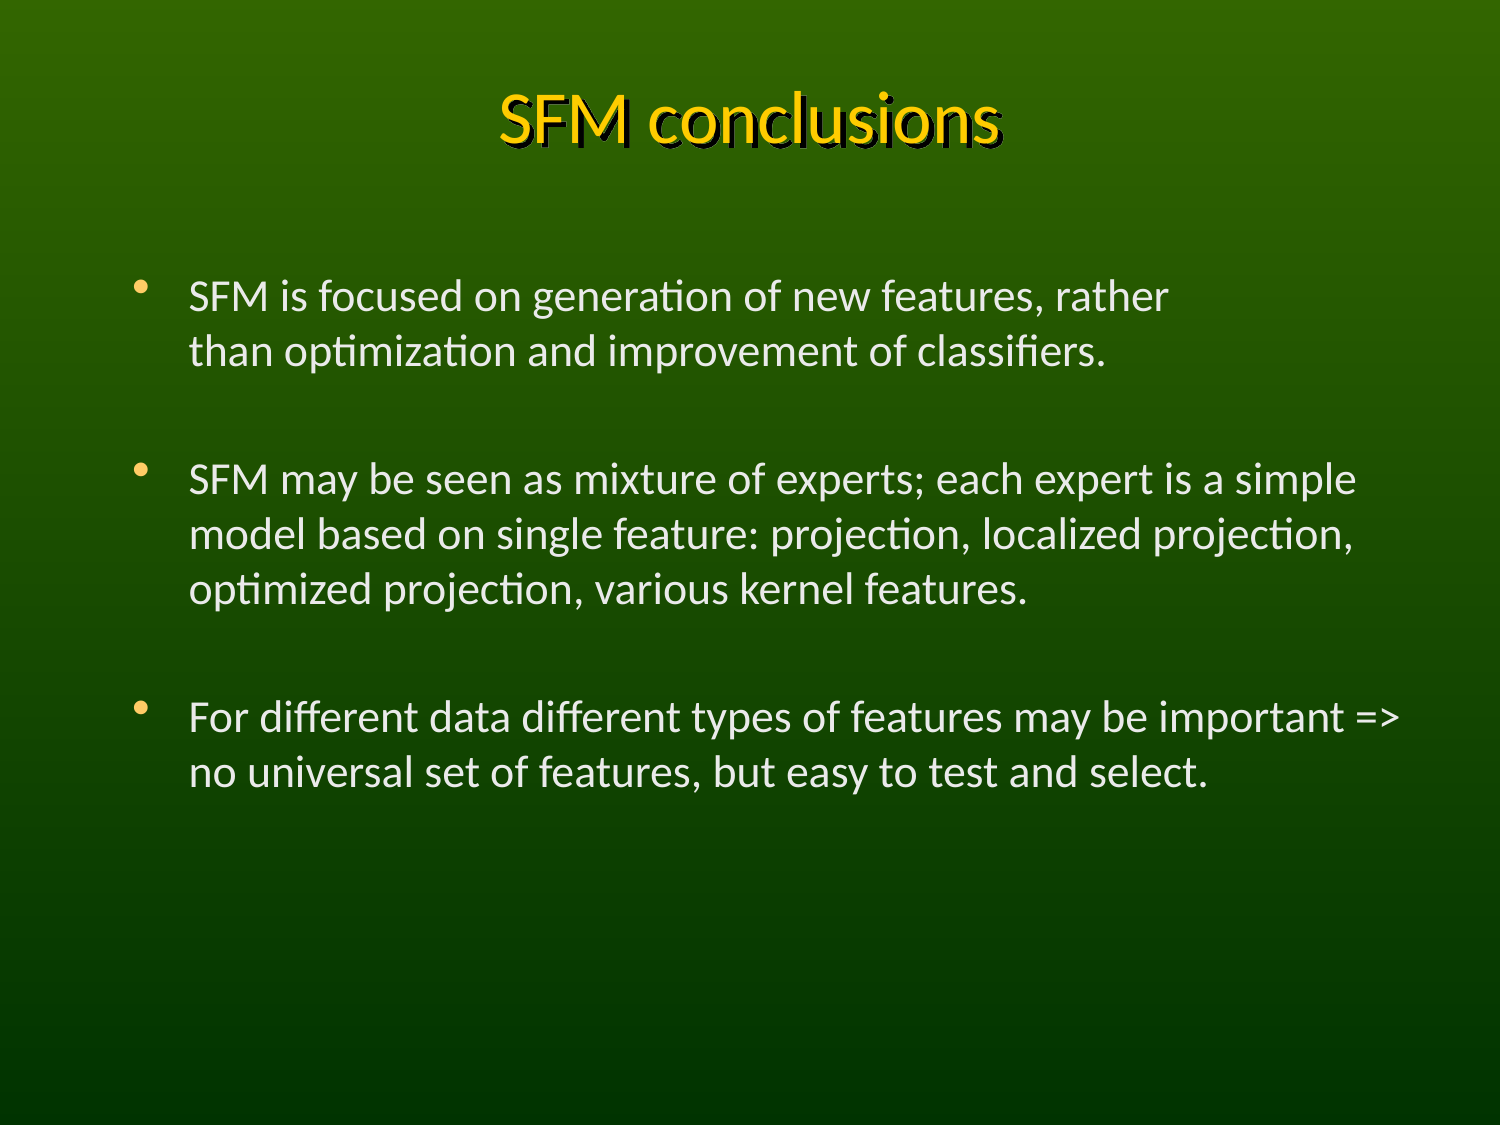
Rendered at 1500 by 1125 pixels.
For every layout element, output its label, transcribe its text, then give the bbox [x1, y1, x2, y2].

title SFM conclusions [112, 42, 1388, 185]
list SFM is focused on generation of new features, rather than optimization and improvement of classifiers. SFM may be seen as mixture of experts; each expert is a simple model based on single feature: projection, localized projection, optimized projection, various kernel features. For different data different types of features may be important => no universal set of features, but easy to test and select. [117, 257, 1418, 1024]
